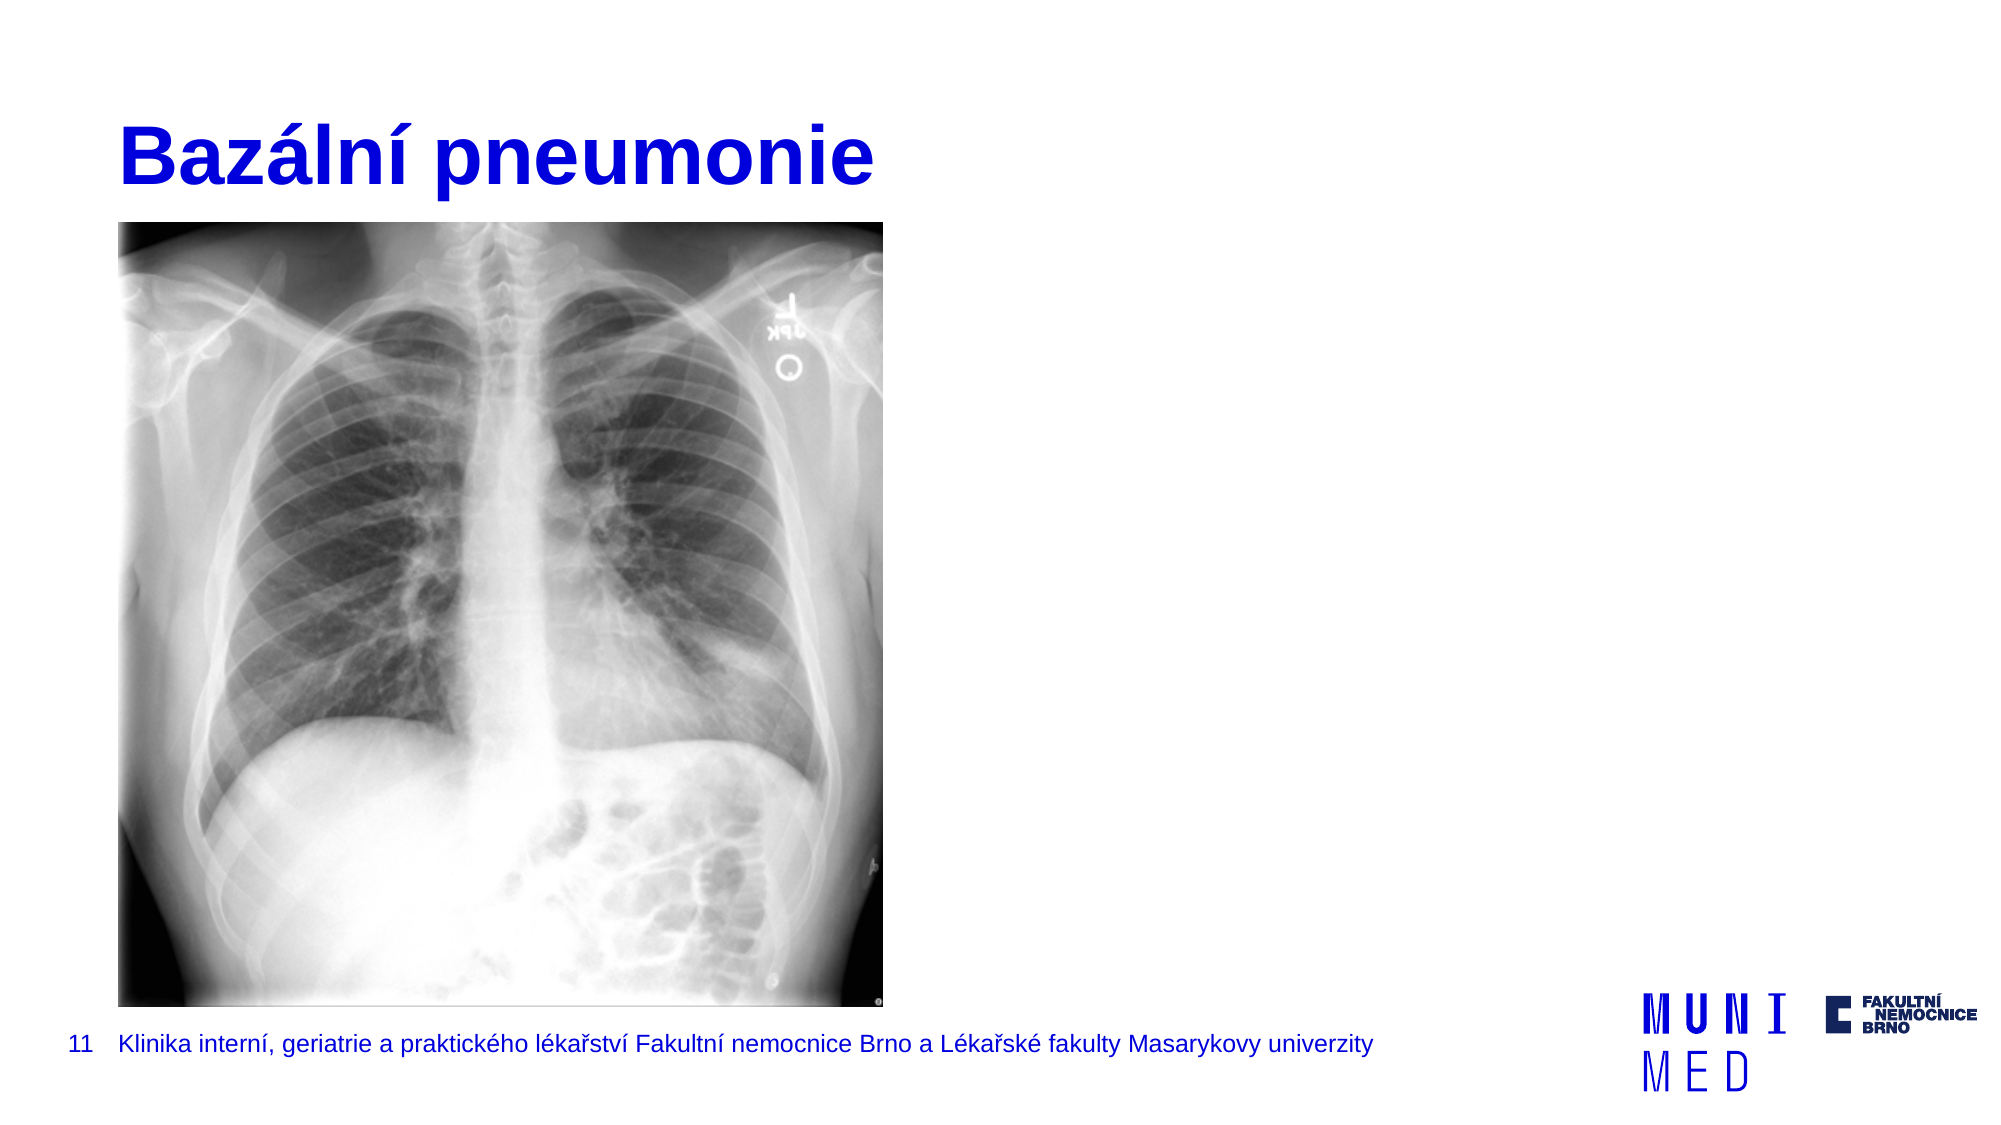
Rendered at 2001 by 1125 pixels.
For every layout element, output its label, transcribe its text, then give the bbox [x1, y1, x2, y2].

footer Klinika interní, geriatrie a praktického lékařství Fakultní nemocnice Brno a Lékařské fakulty Masarykovy univerzity [118, 1021, 1418, 1063]
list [117, 222, 883, 1008]
title Bazální pneumonie [118, 118, 1883, 193]
slide_number 11 [67, 1021, 110, 1063]
